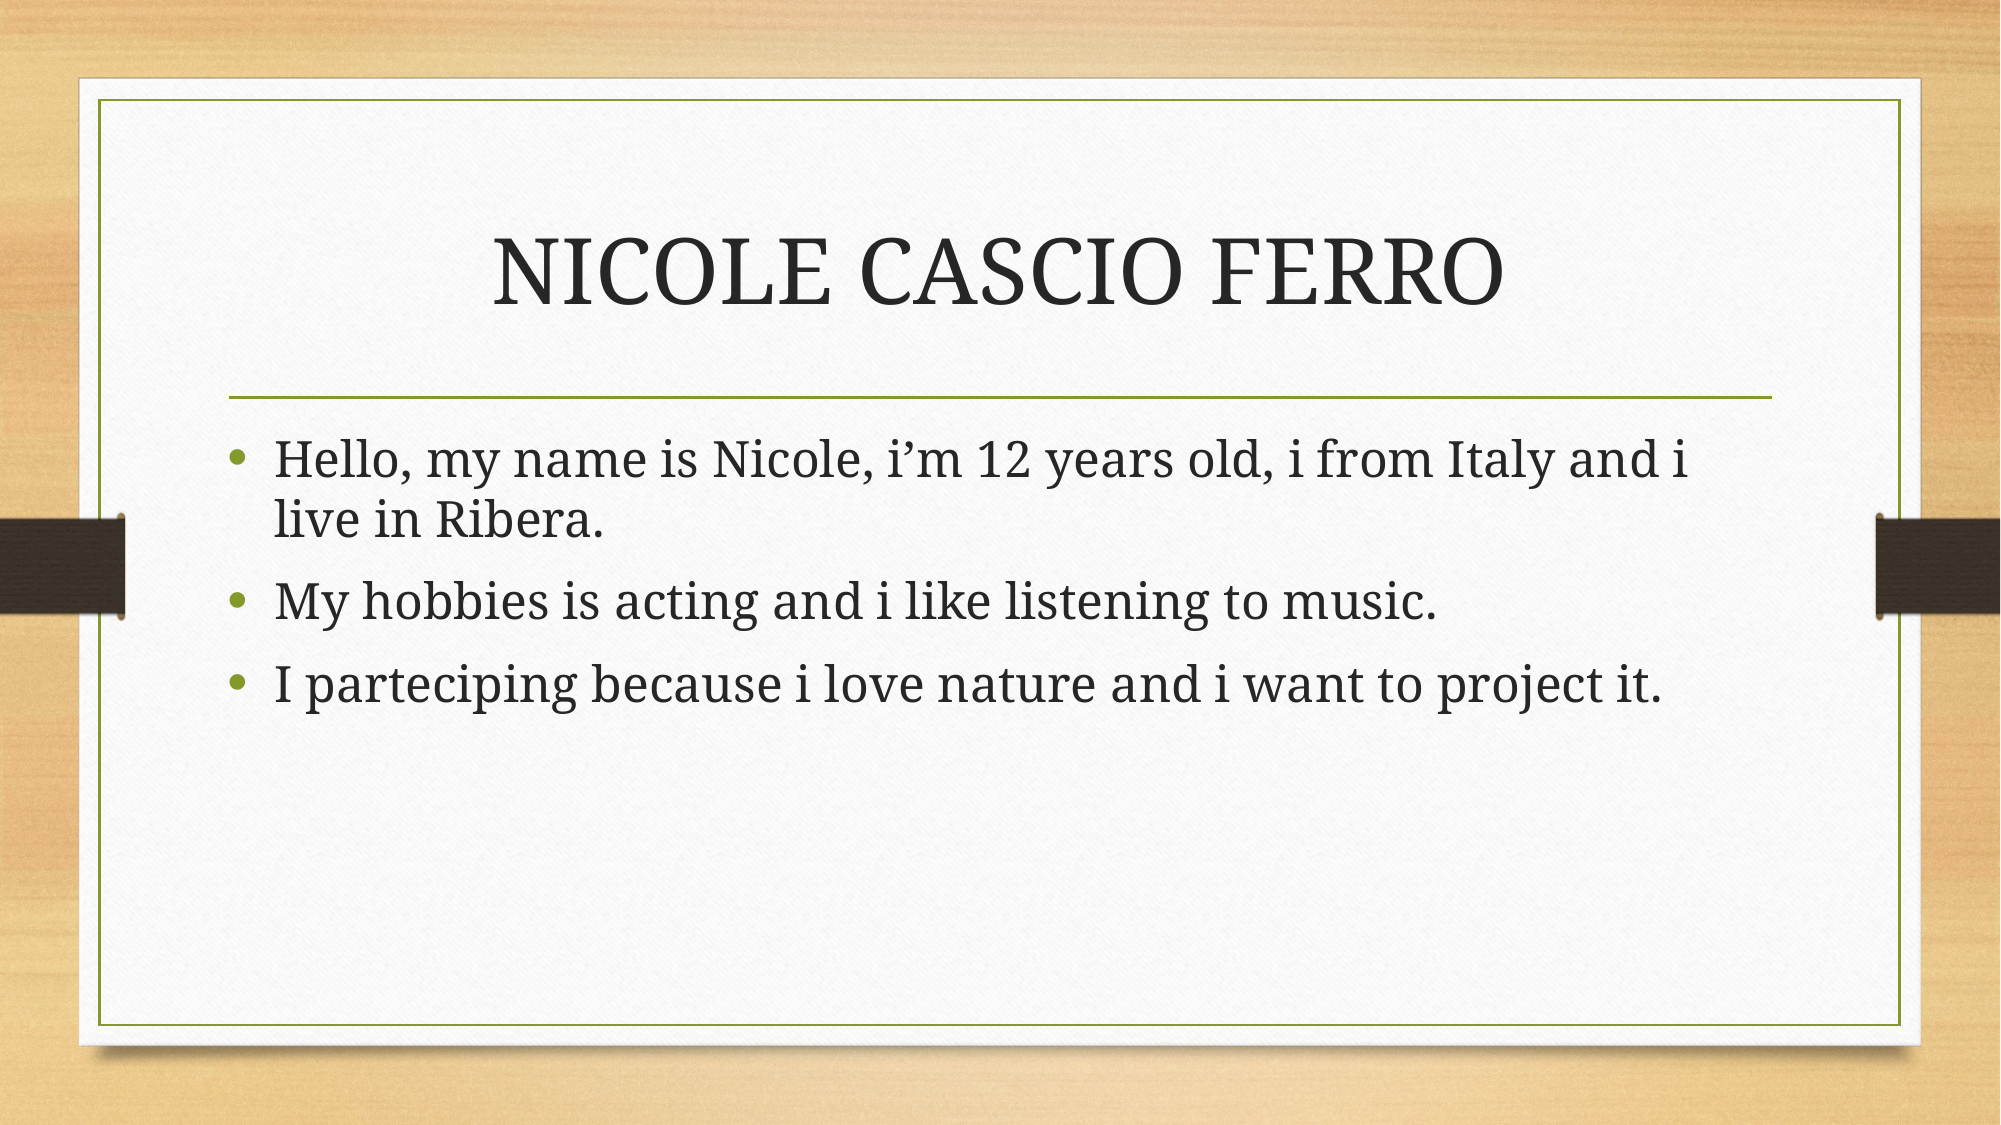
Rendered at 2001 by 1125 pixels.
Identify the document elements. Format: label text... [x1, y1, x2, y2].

list Hello, my name is Nicole, i’m 12 years old, i from Italy and i live in Ribera. My hobbies is acting and i like listening to music. I parteciping because i love nature and i want to project it. [212, 419, 1788, 964]
picture [0, 0, 2001, 1125]
title NICOLE CASCIO FERRO [212, 161, 1788, 375]
